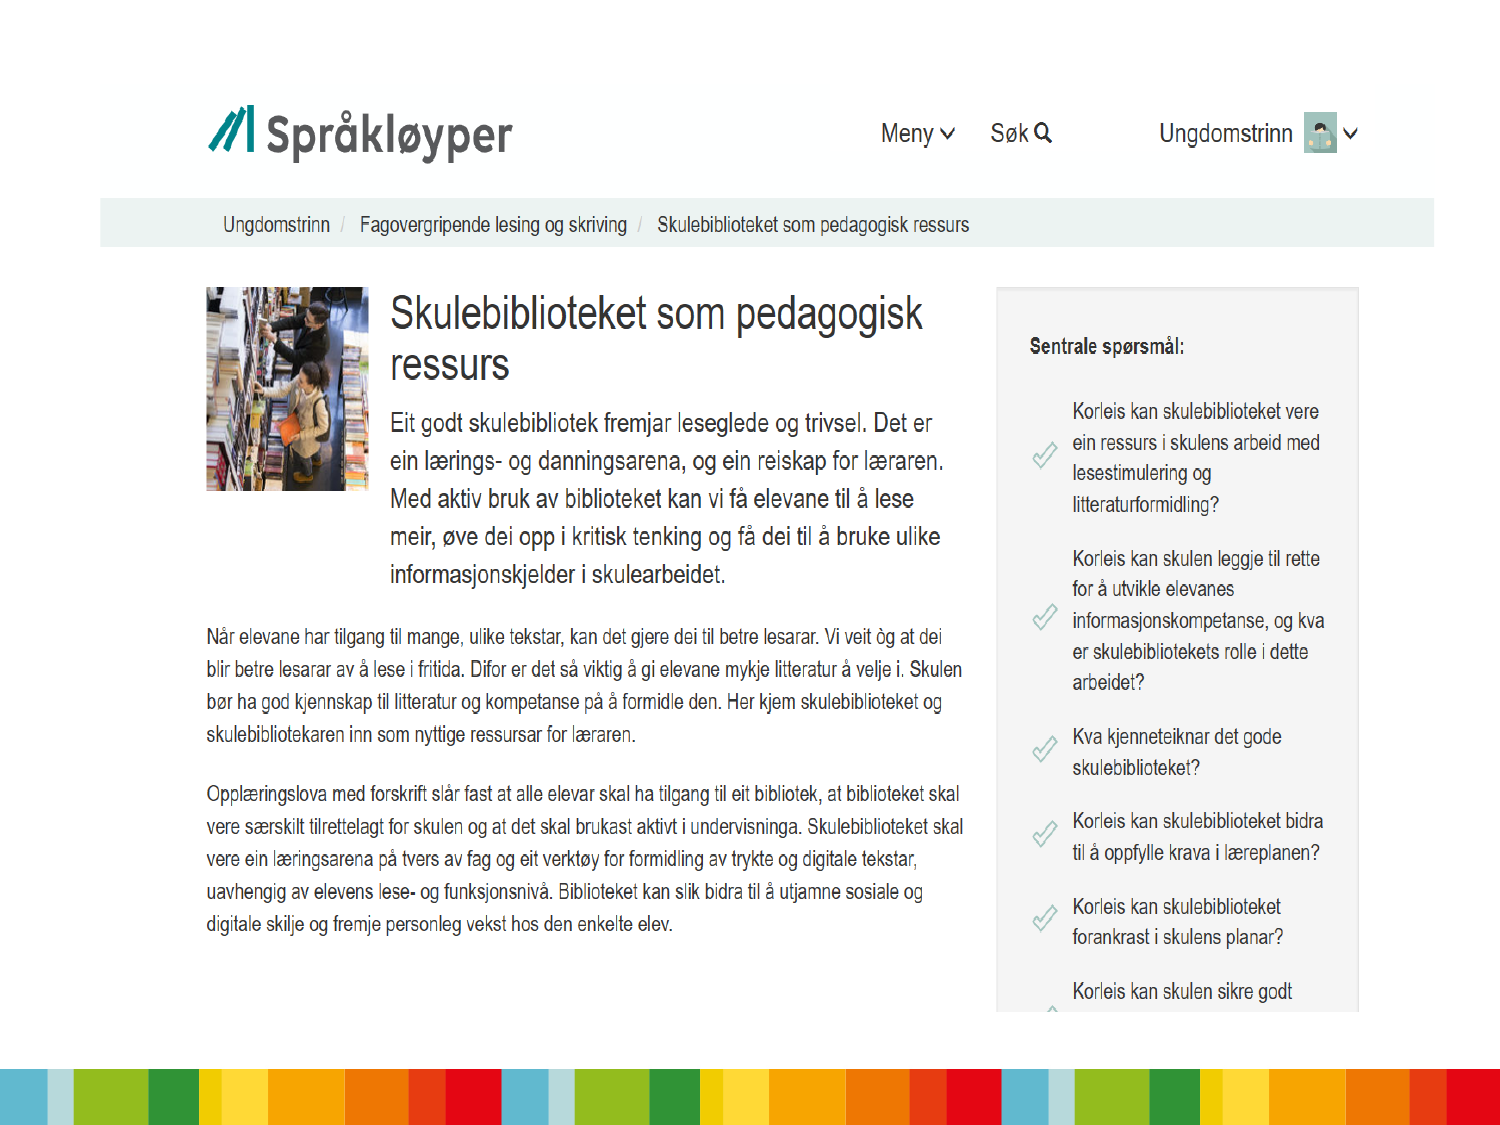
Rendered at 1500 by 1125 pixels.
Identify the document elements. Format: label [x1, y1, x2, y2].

list [100, 84, 1435, 1012]
picture [0, 0, 1500, 1125]
